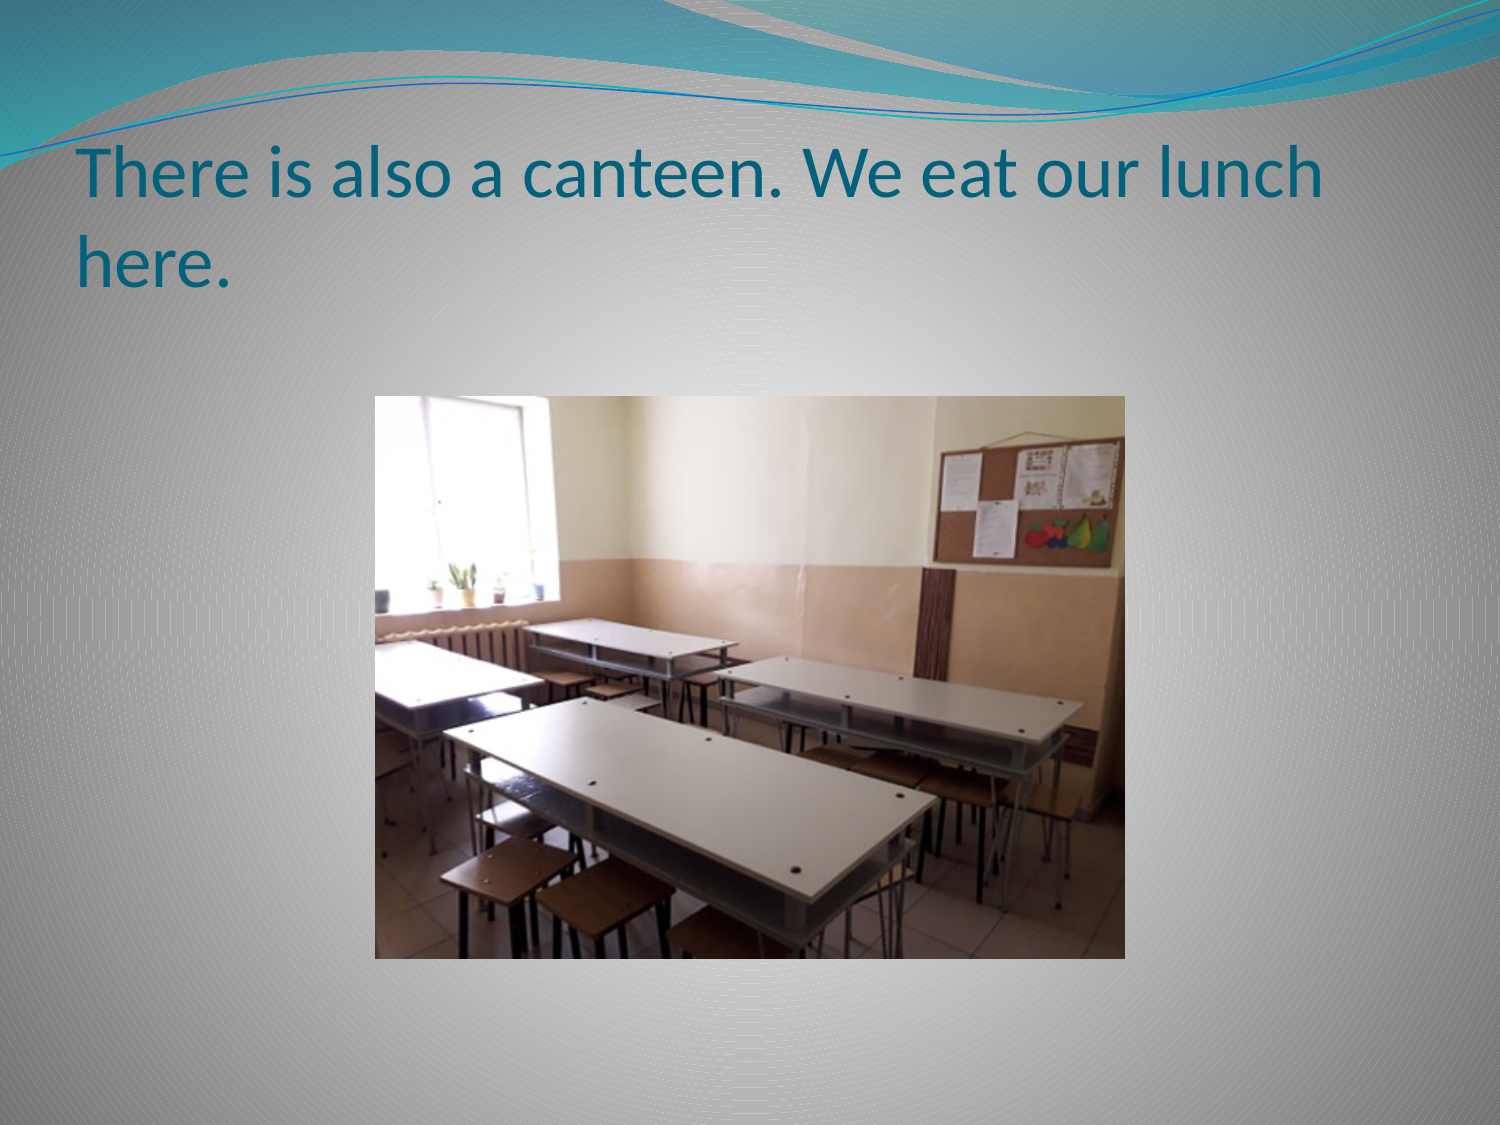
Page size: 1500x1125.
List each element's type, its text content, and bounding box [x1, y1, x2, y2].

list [374, 395, 1126, 959]
title There is also a canteen. We eat our lunch here. [75, 115, 1425, 303]
